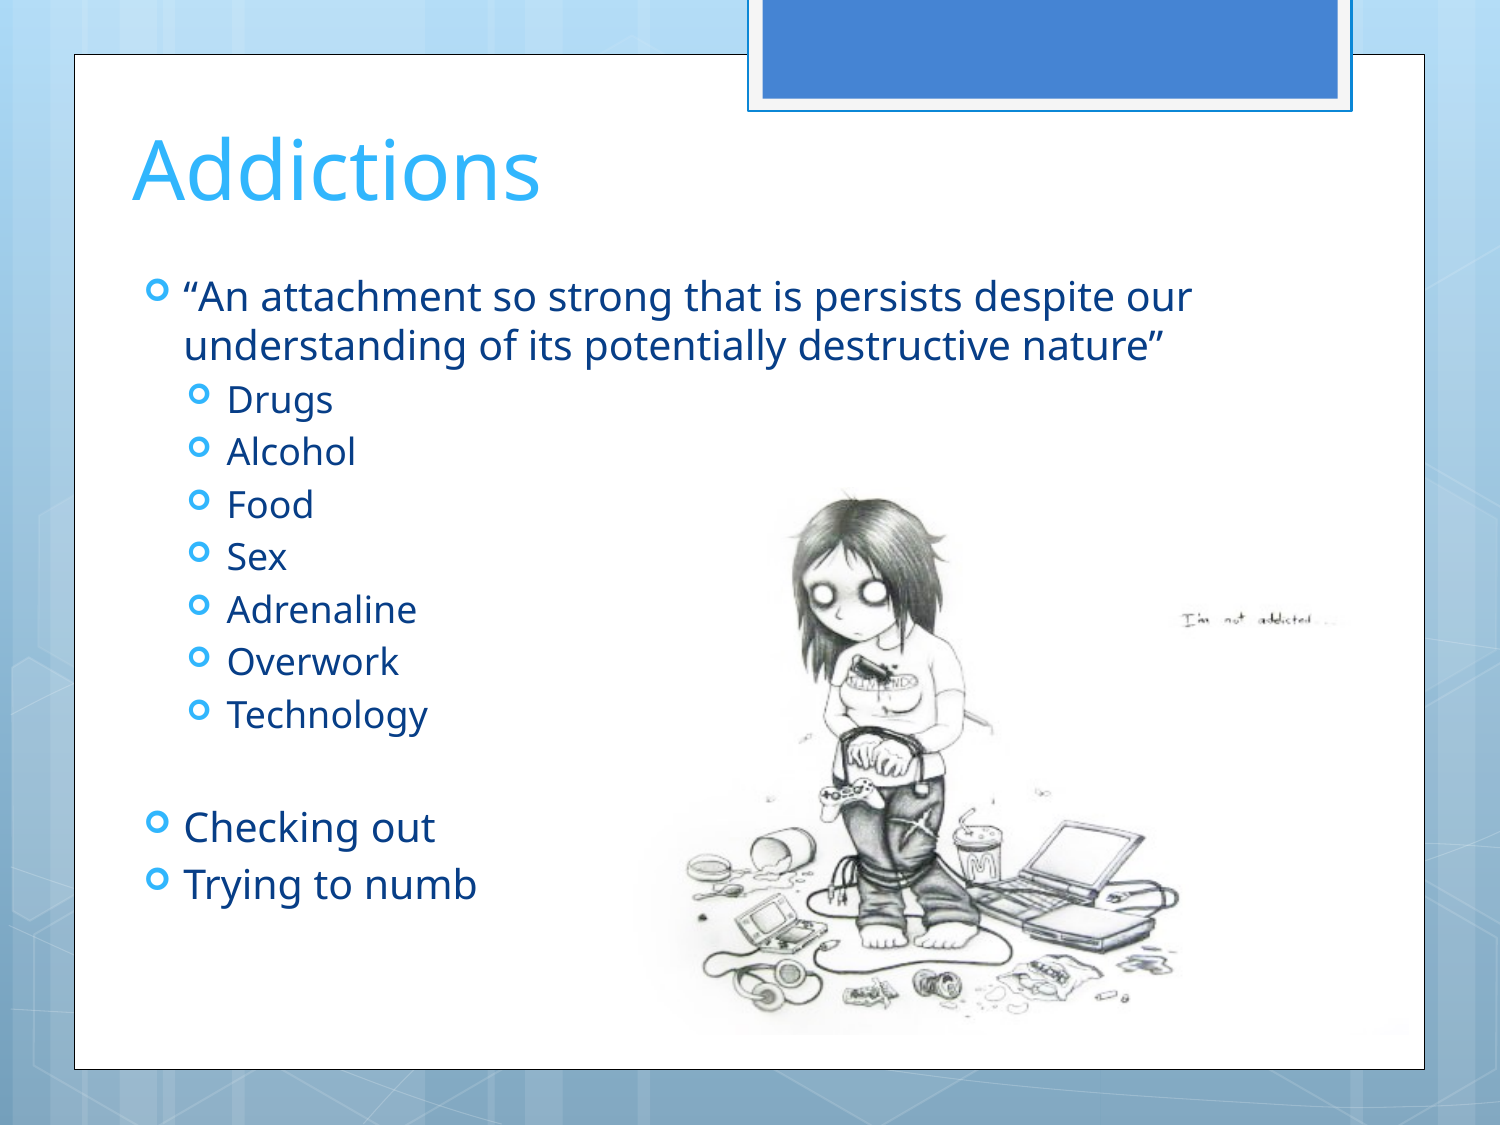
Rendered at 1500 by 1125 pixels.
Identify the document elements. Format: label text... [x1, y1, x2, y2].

list “An attachment so strong that is persists despite our understanding of its potentially destructive nature” Drugs Alcohol Food Sex Adrenaline Overwork Technology Checking out Trying to numb [118, 262, 1231, 953]
picture [599, 487, 1409, 1035]
title Addictions [117, 37, 1270, 225]
